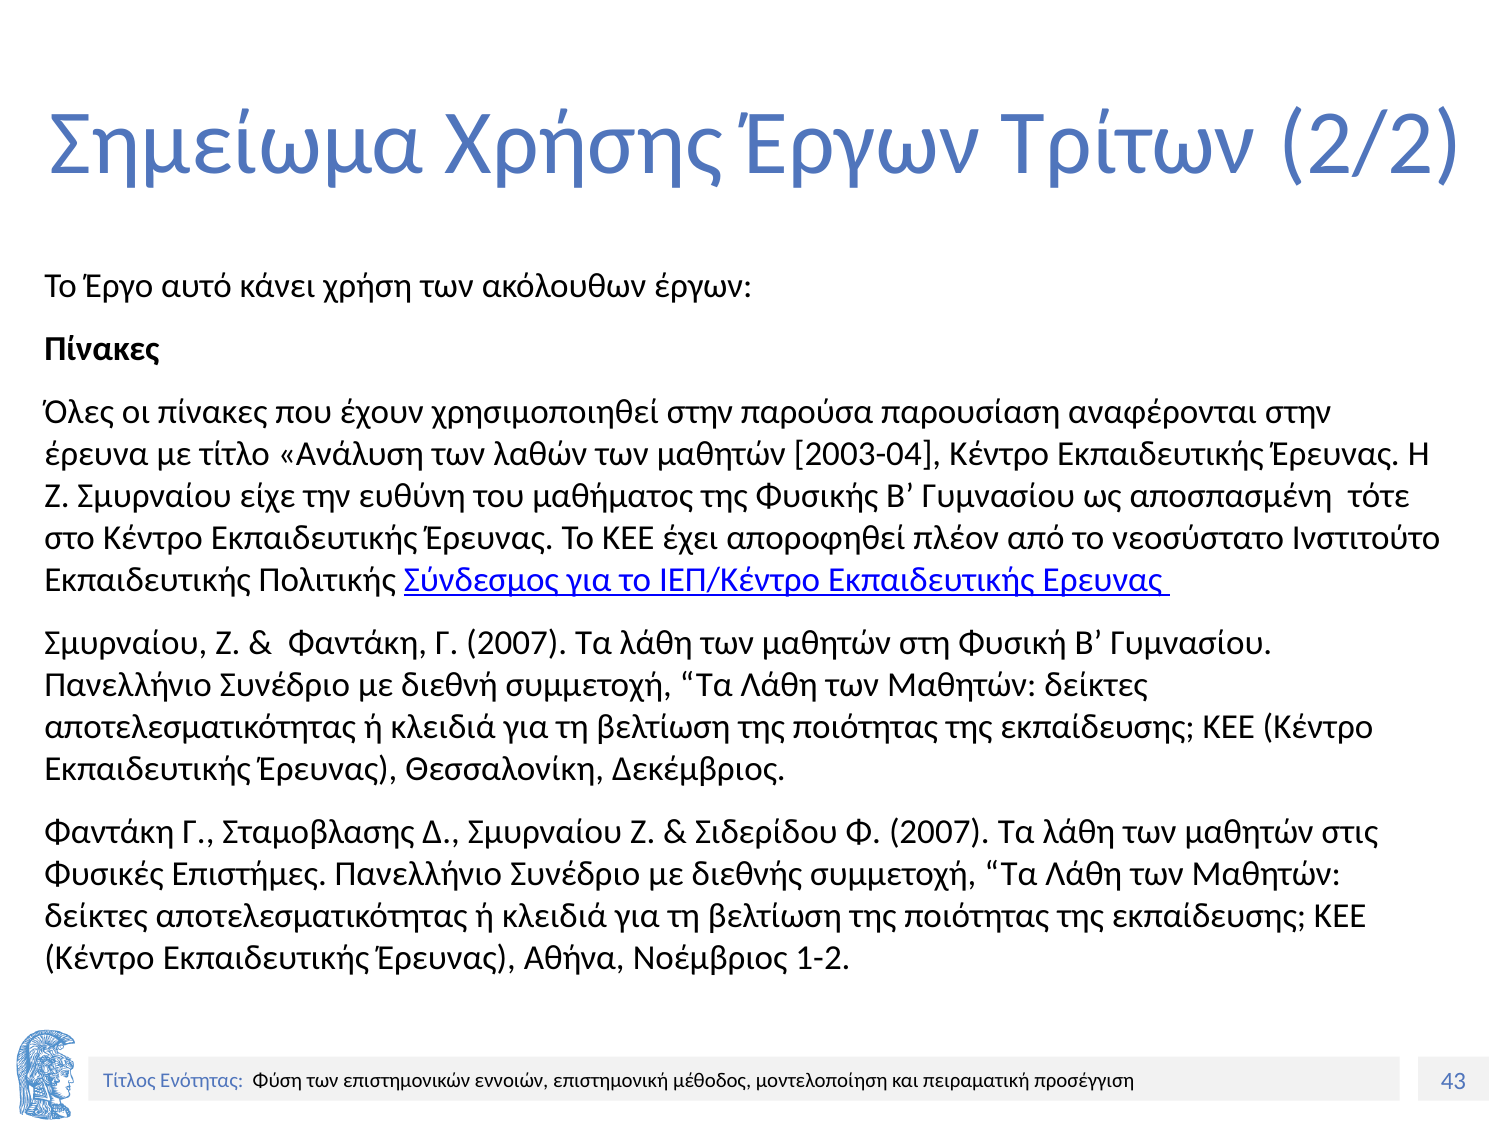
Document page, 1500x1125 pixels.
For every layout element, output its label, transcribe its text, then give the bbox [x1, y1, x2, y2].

picture [9, 1026, 81, 1120]
title Σημείωμα Χρήσης Έργων Τρίτων (2/2) [29, 42, 1483, 231]
list Το Έργο αυτό κάνει χρήση των ακόλουθων έργων: Πίνακες Όλες οι πίνακες που έχουν χρησιμοποιηθεί στην παρούσα παρουσίαση αναφέρονται στην έρευνα με τίτλο «Ανάλυση των λαθών των μαθητών [2003-04], Κέντρο Εκπαιδευτικής Έρευνας. Η Ζ. Σμυρναίου είχε την ευθύνη του μαθήματος της Φυσικής Β’ Γυμνασίου ως αποσπασμένη τότε στο Κέντρο Εκπαιδευτικής Έρευνας. Το ΚΕΕ έχει αποροφηθεί πλέον από το νεοσύστατο Ινστιτούτο Εκπαιδευτικής Πολιτικής Σύνδεσμος για το ΙΕΠ/Κέντρο Εκπαιδευτικής Ερευνας Σμυρναίου, Ζ. & Φαντάκη, Γ. (2007). Τα λάθη των μαθητών στη Φυσική Β’ Γυμνασίου. Πανελλήνιο Συνέδριο με διεθνή συμμετοχή, “Τα Λάθη των Μαθητών: δείκτες αποτελεσματικότητας ή κλειδιά για τη βελτίωση της ποιότητας της εκπαίδευσης; ΚΕΕ (Κέντρο Εκπαιδευτικής Έρευνας), Θεσσαλονίκη, Δεκέμβριος. Φαντάκη Γ., Σταμοβλασης Δ., Σμυρναίου Ζ. & Σιδερίδου Φ. (2007). Τα λάθη των μαθητών στις Φυσικές Επιστήμες. Πανελλήνιο Συνέδριο με διεθνής συμμετοχή, “Τα Λάθη των Μαθητών: δείκτες αποτελεσματικότητας ή κλειδιά για τη βελτίωση της ποιότητας της εκπαίδευσης; ΚΕΕ (Κέντρο Εκπαιδευτικής Έρευνας), Αθήνα, Νοέμβριος 1-2. [29, 255, 1459, 998]
